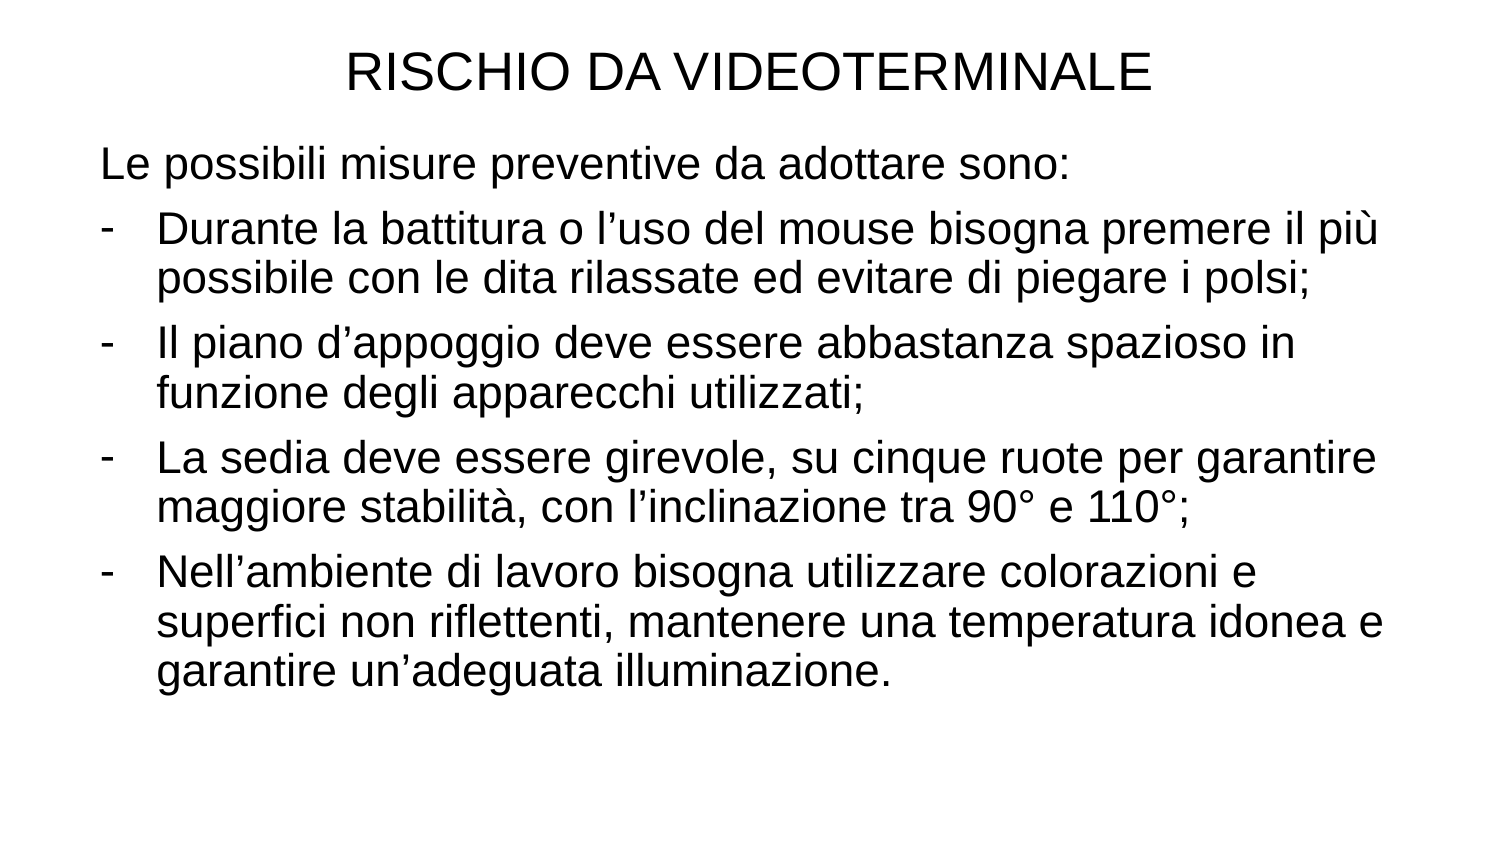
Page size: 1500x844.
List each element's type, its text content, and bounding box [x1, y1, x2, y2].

list Le possibili misure preventive da adottare sono: Durante la battitura o l’uso del mouse bisogna premere il più possibile con le dita rilassate ed evitare di piegare i polsi; Il piano d’appoggio deve essere abbastanza spazioso in funzione degli apparecchi utilizzati; La sedia deve essere girevole, su cinque ruote per garantire maggiore stabilità, con l’inclinazione tra 90° e 110°; Nell’ambiente di lavoro bisogna utilizzare colorazioni e superfici non riflettenti, mantenere una temperatura idonea e garantire un’adeguata illuminazione. [85, 132, 1432, 818]
list RISCHIO DA VIDEOTERMINALE [0, 35, 1500, 101]
